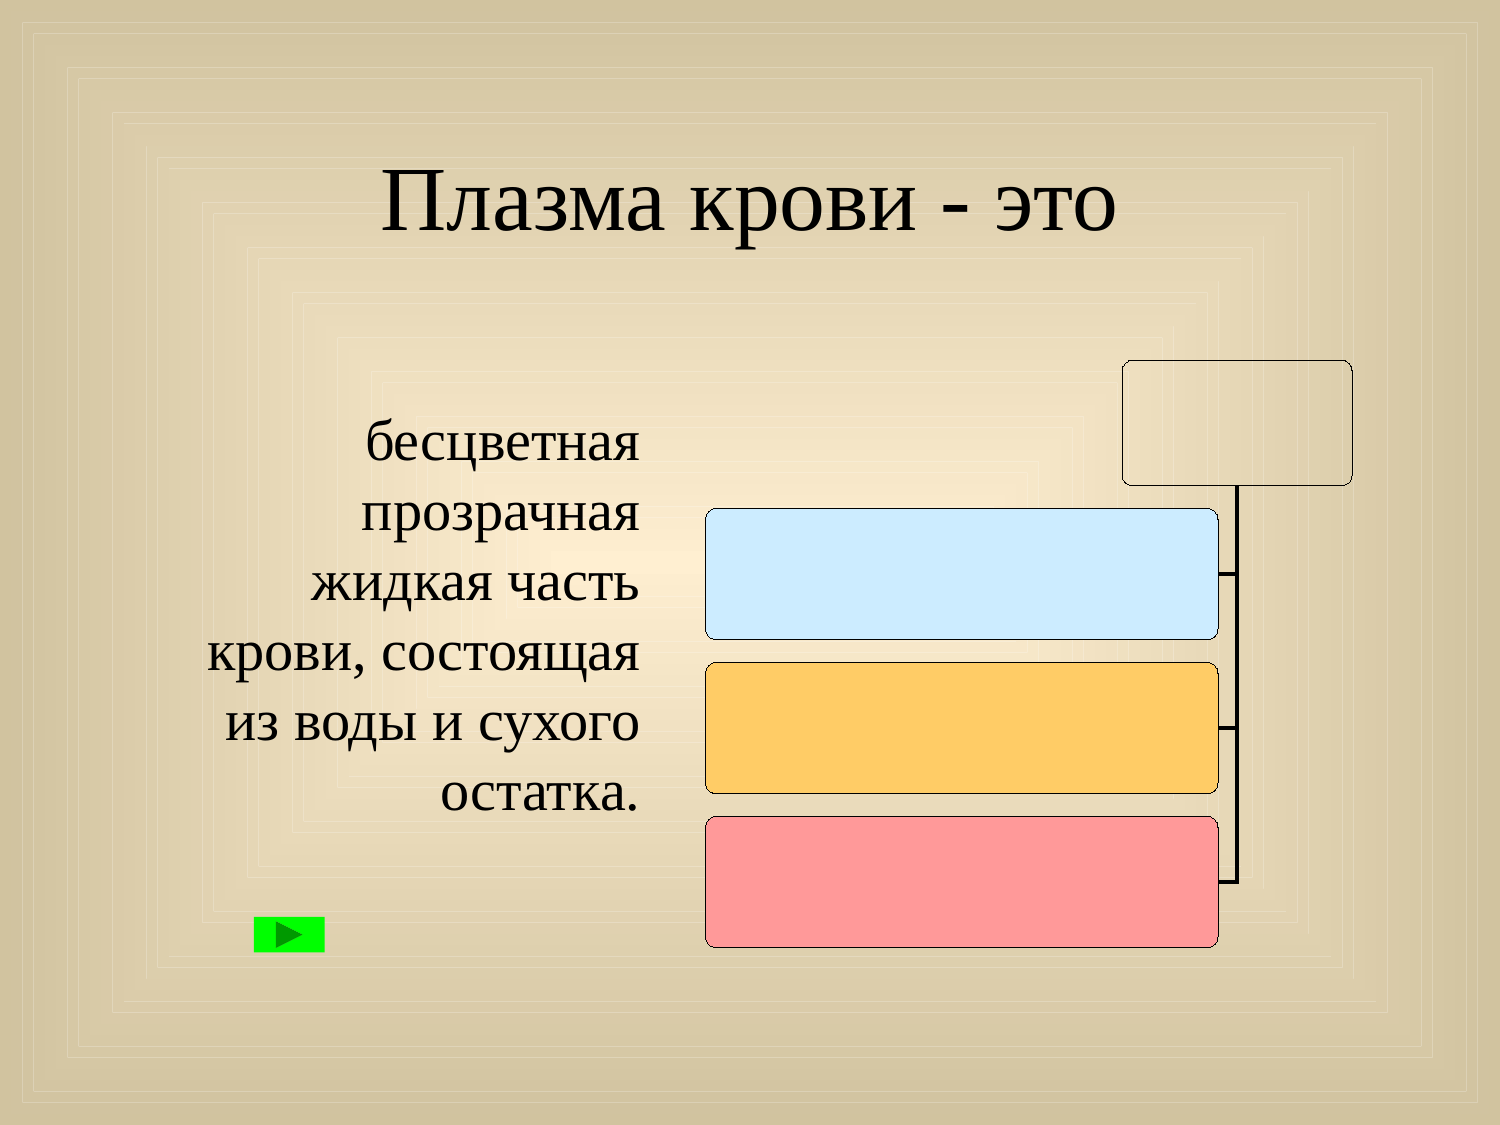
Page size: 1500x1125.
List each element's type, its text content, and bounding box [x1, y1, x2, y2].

text_box [253, 916, 325, 953]
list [705, 359, 1353, 948]
title Плазма крови - это [112, 99, 1388, 288]
list бесцветная прозрачная жидкая часть крови, состоящая из воды и сухого остатка. [112, 324, 656, 954]
